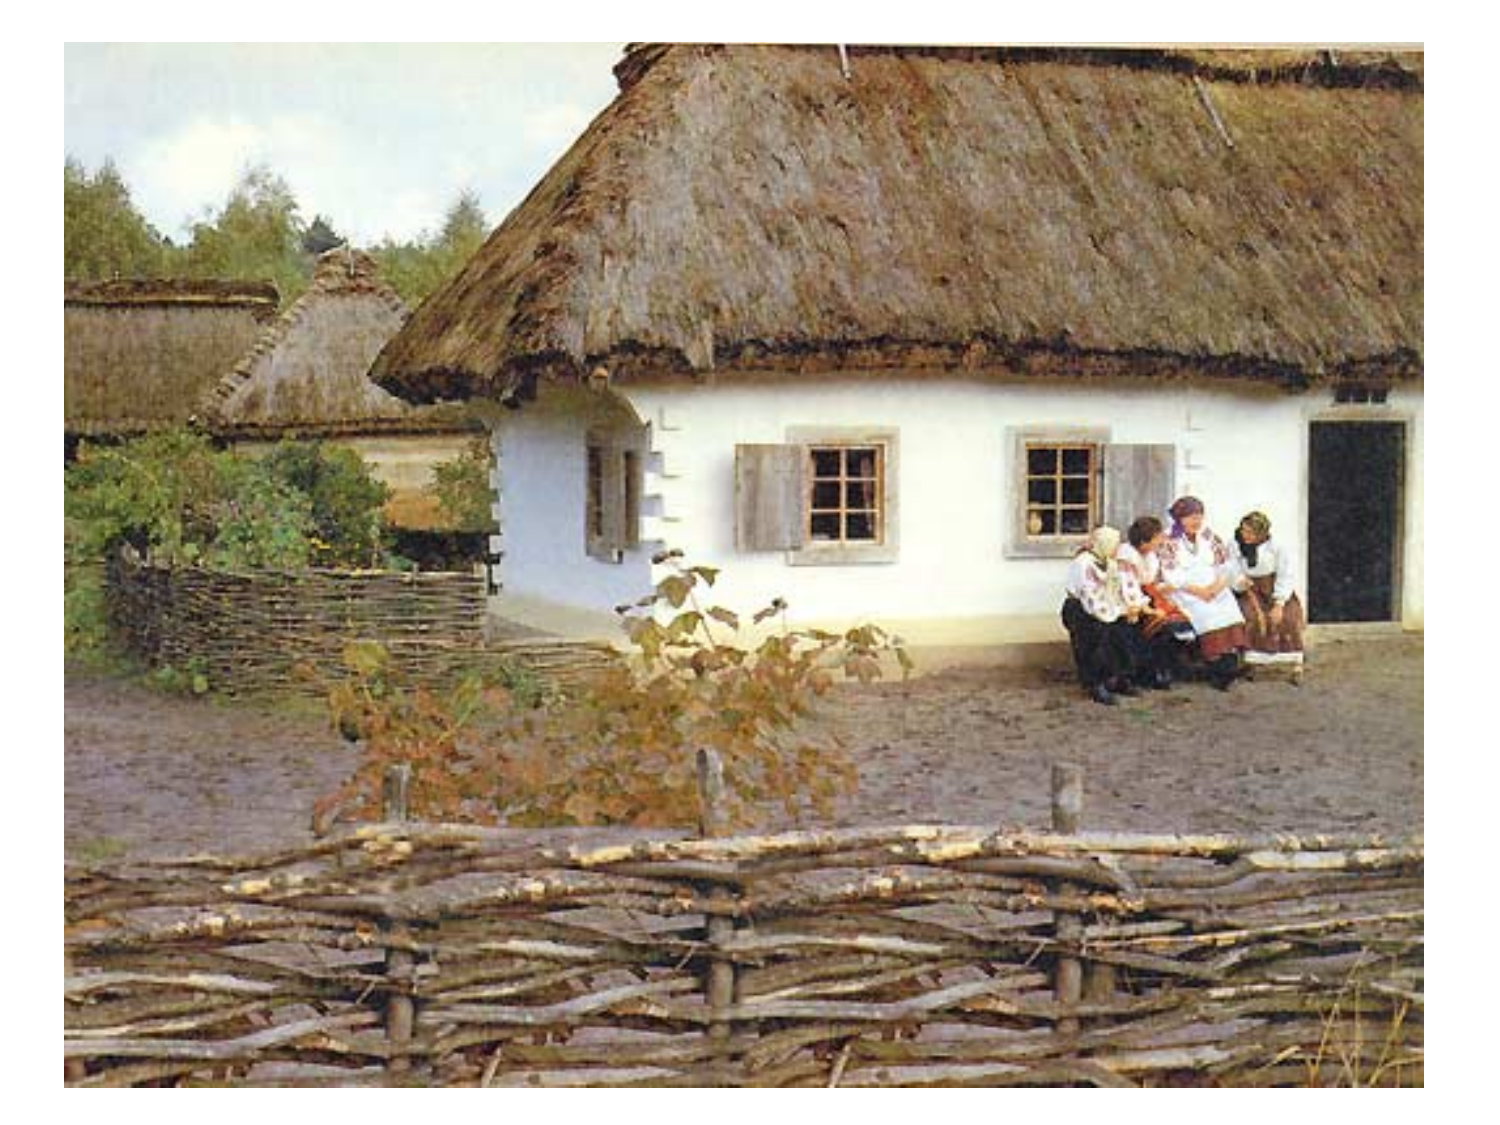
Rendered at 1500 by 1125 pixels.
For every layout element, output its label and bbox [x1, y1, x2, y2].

picture [64, 42, 1424, 1088]
